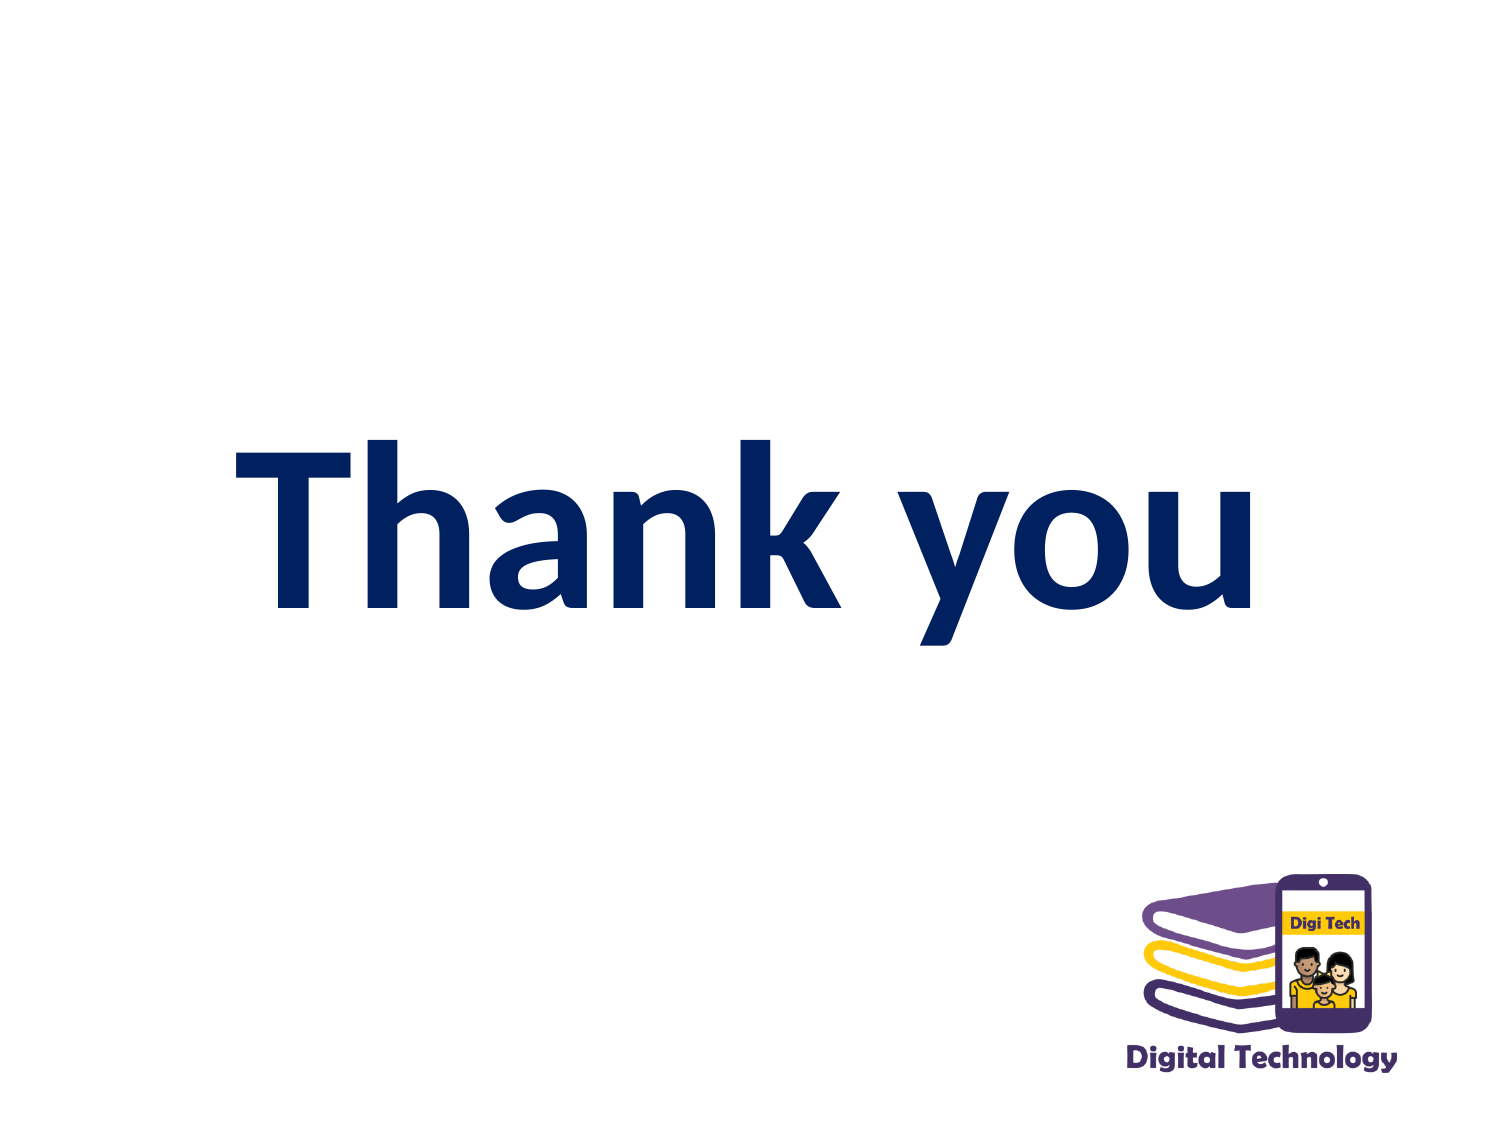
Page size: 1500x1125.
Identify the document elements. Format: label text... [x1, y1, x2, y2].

title Thank you [112, 299, 1388, 726]
picture [1124, 874, 1397, 1074]
